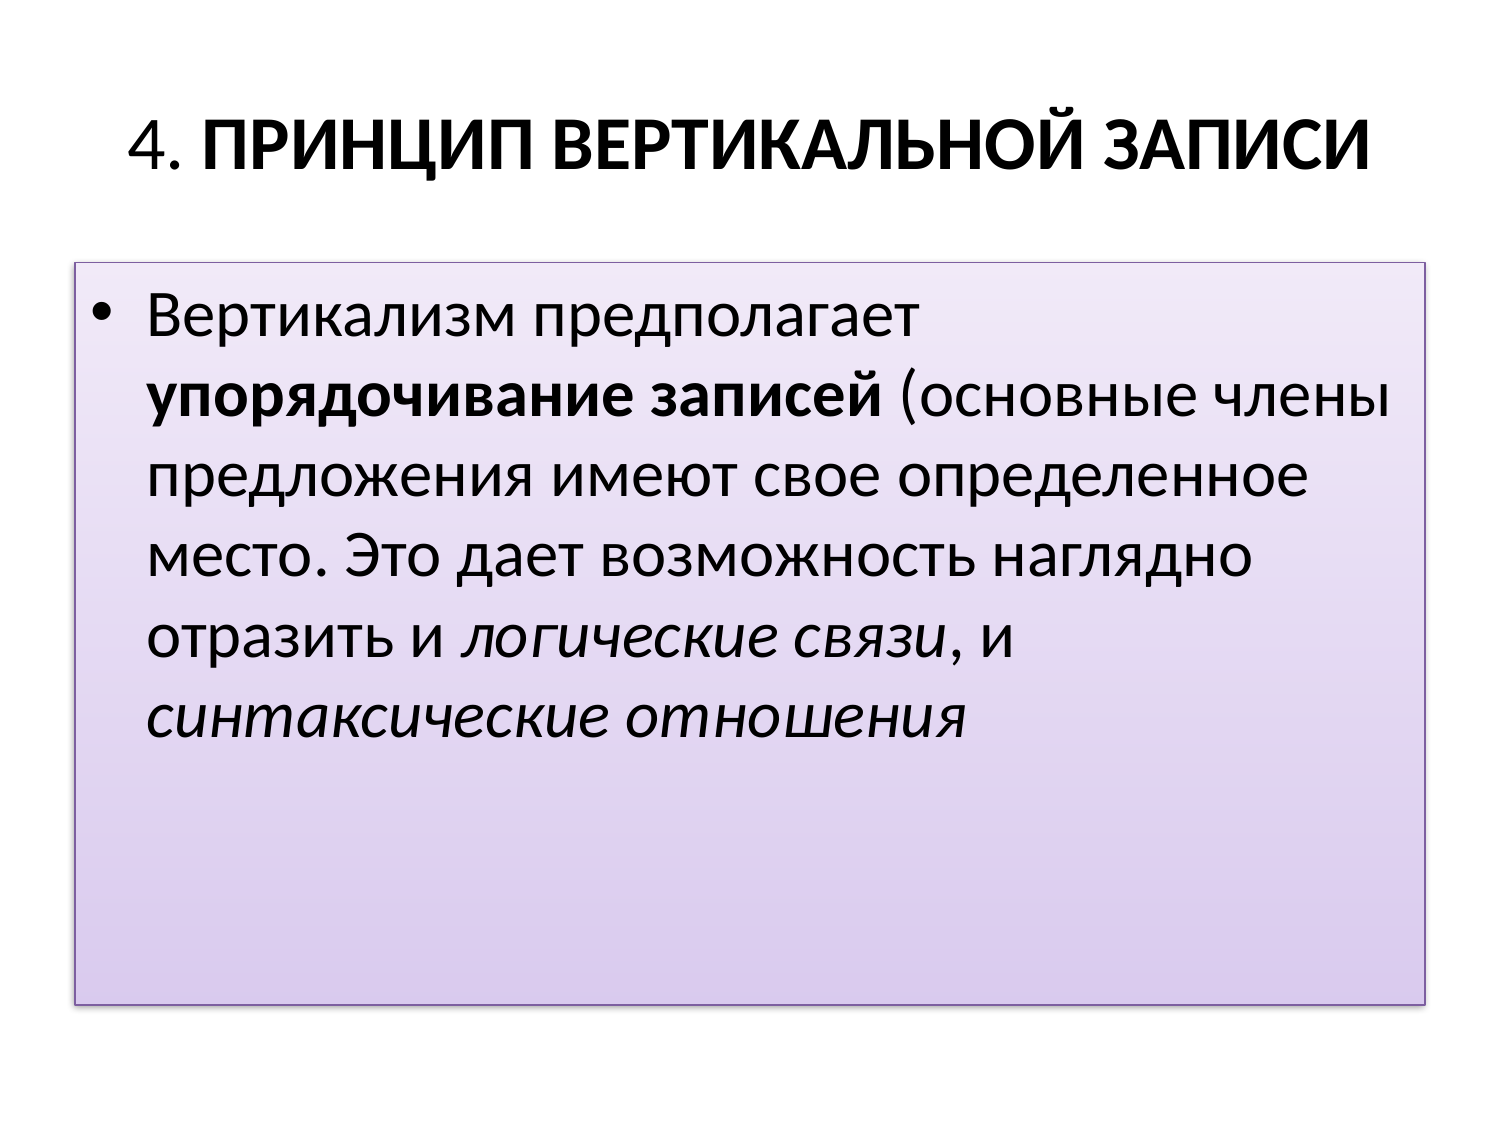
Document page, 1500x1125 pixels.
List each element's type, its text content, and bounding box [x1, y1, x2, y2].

list Вертикализм предполагает упорядочивание записей (основные члены предложения имеют свое определенное место. Это дает возможность наглядно отразить и логические связи, и синтаксические отношения [74, 262, 1426, 1006]
title 4. ПРИНЦИП ВЕРТИКАЛЬНОЙ ЗАПИСИ [75, 45, 1425, 233]
